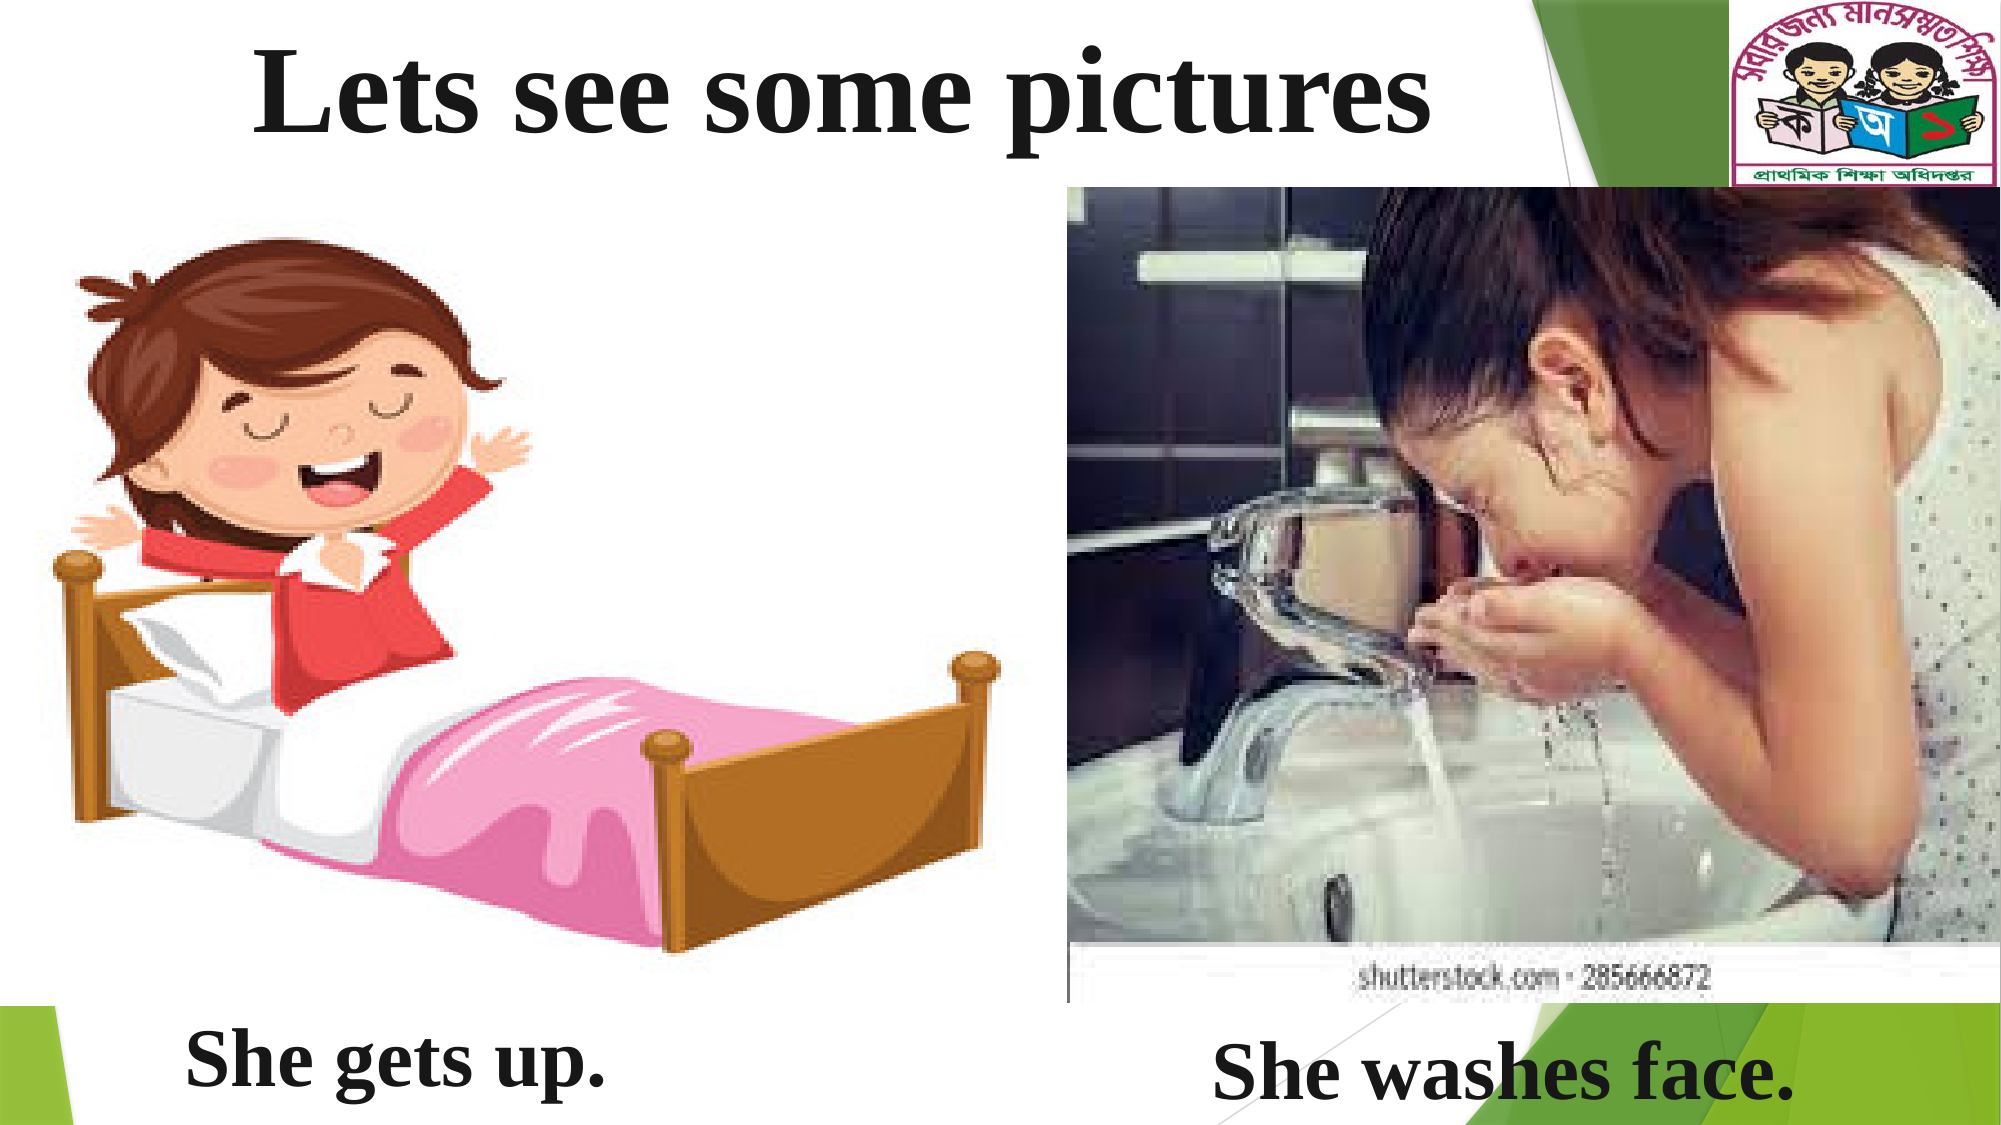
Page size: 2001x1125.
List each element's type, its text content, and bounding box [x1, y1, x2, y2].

text_box She washes face. [1107, 1012, 1902, 1125]
picture [1067, 0, 2000, 1004]
picture [0, 191, 1060, 1006]
text_box Lets see some pictures [136, 0, 1551, 166]
text_box She gets up. [0, 1013, 793, 1112]
